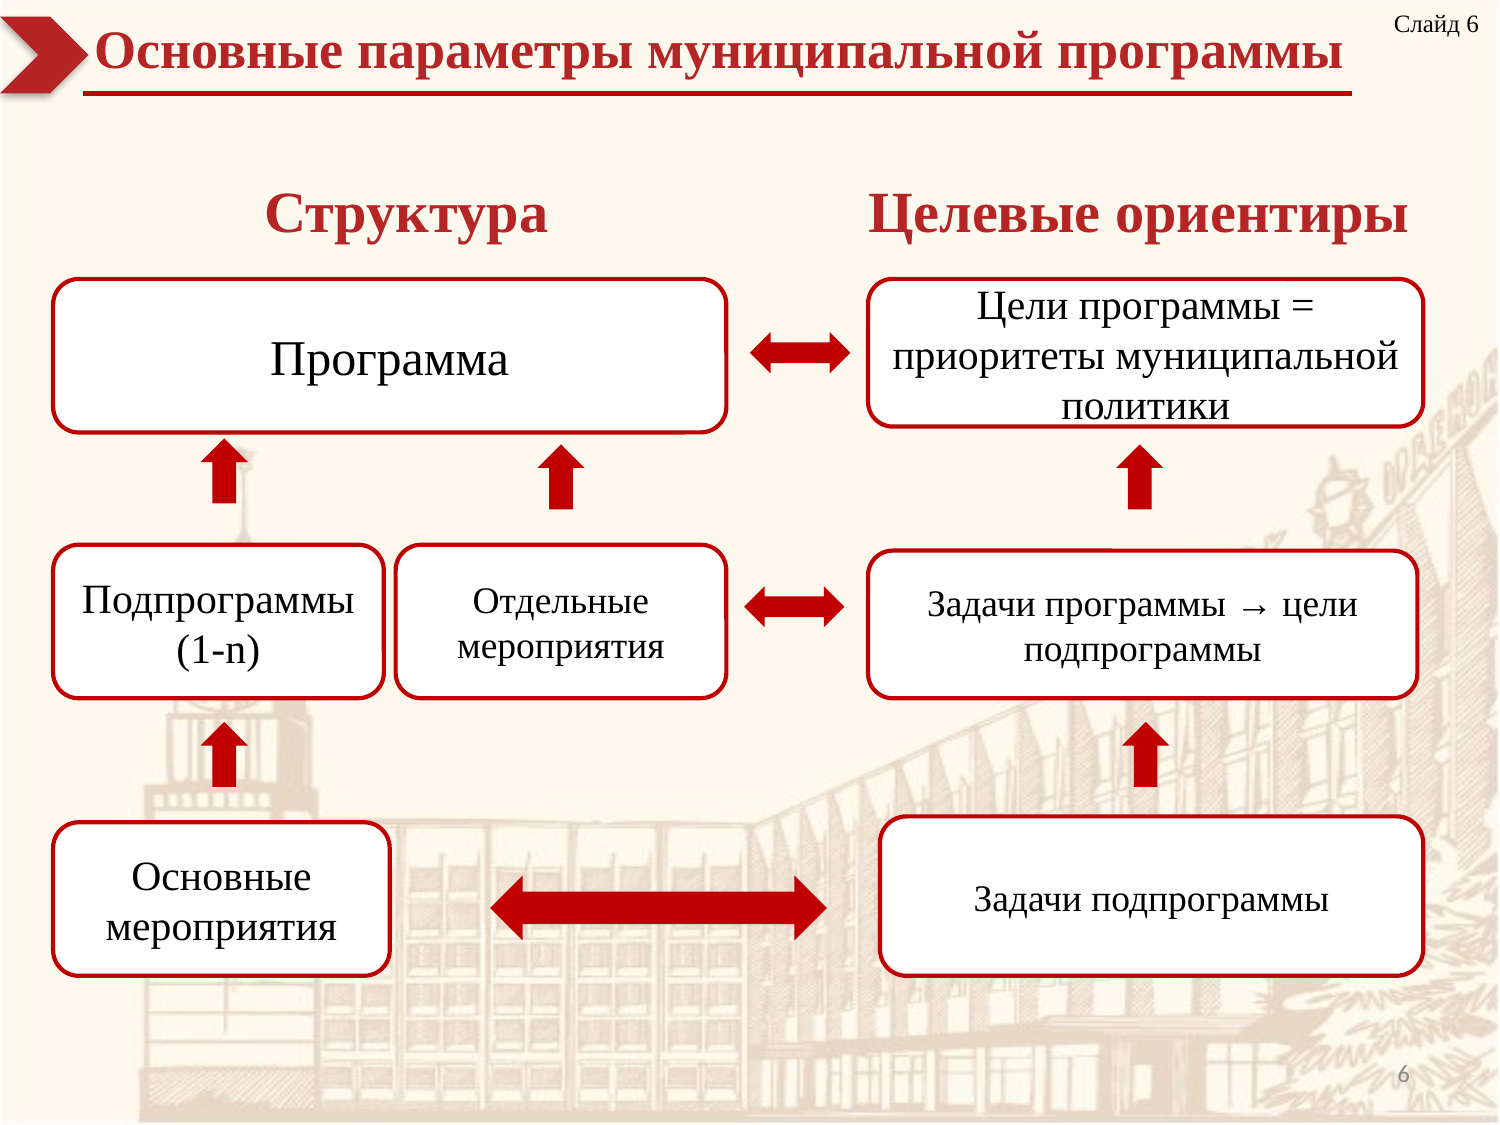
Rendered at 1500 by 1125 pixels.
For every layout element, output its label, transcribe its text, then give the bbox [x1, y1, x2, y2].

slide_number 6 [1074, 1042, 1425, 1103]
text_box Подпрограммы (1-n) [50, 542, 386, 701]
text_box [198, 719, 250, 789]
text_box [0, 14, 91, 96]
text_box Задачи программы → цели подпрограммы [865, 548, 1420, 701]
text_box [1114, 442, 1166, 512]
text_box Структура [249, 166, 564, 252]
text_box Отдельные мероприятия [393, 542, 729, 701]
text_box Программа [50, 276, 729, 435]
text_box [741, 584, 847, 630]
text_box Слайд 6 [1352, 0, 1500, 45]
text_box Целевые ориентиры [853, 166, 1425, 252]
text_box [488, 873, 829, 943]
text_box [535, 442, 587, 512]
text_box [198, 436, 250, 506]
text_box Задачи подпрограммы [877, 814, 1426, 978]
text_box [747, 330, 853, 376]
text_box [1120, 719, 1172, 789]
title Основные параметры муниципальной программы [79, 1, 1430, 94]
text_box Основные мероприятия [50, 820, 392, 978]
text_box Цели программы = приоритеты муниципальной политики [865, 276, 1426, 429]
